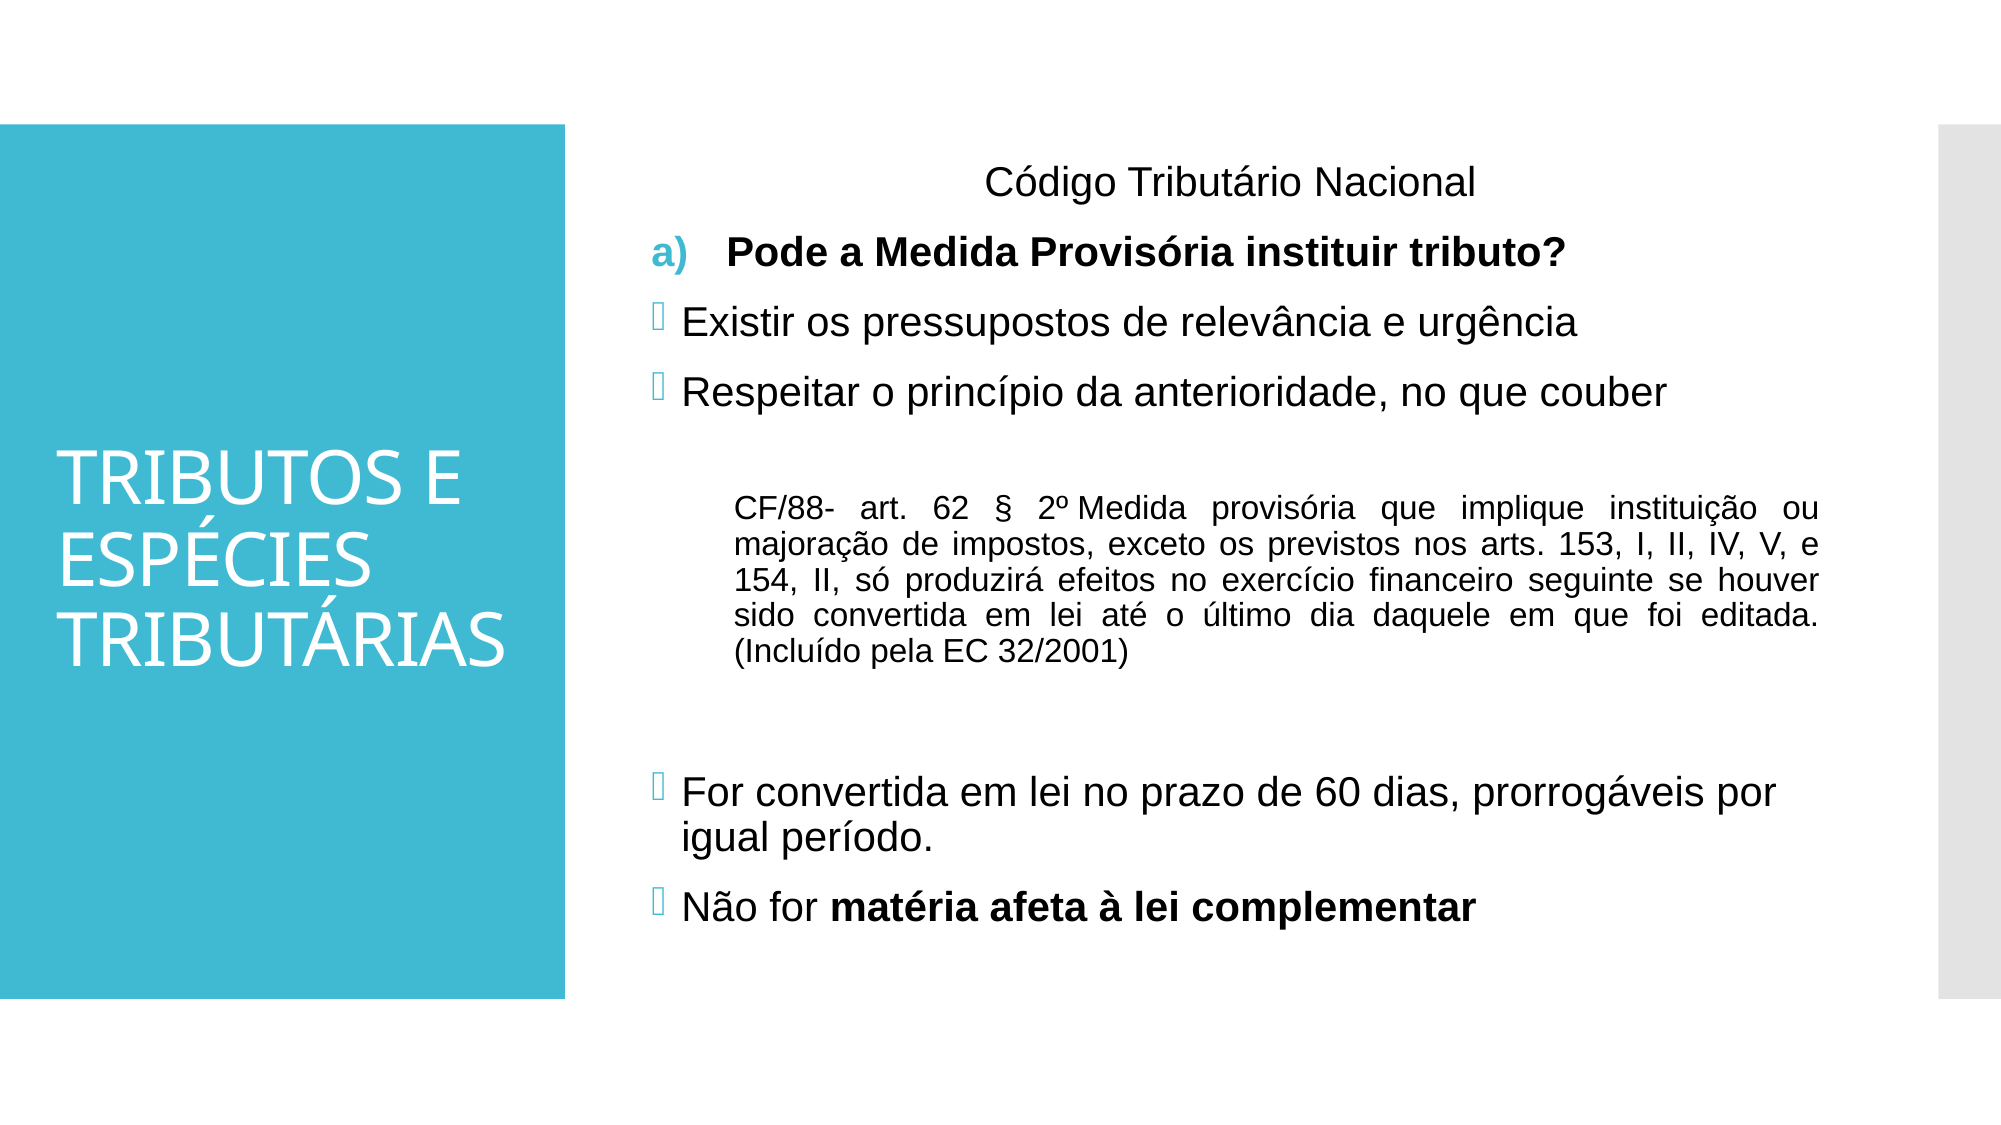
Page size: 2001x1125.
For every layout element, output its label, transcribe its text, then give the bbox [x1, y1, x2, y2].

title TRIBUTOS E ESPÉCIES TRIBUTÁRIAS [41, 184, 525, 940]
list Código Tributário Nacional Pode a Medida Provisória instituir tributo? Existir os pressupostos de relevância e urgência Respeitar o princípio da anterioridade, no que couber CF/88- art. 62 § 2º Medida provisória que implique instituição ou majoração de impostos, exceto os previstos nos arts. 153, I, II, IV, V, e 154, II, só produzirá efeitos no exercício financeiro seguinte se houver sido convertida em lei até o último dia daquele em que foi editada. (Incluído pela EC 32/2001) For convertida em lei no prazo de 60 dias, prorrogáveis por igual período. Não for matéria afeta à lei complementar [636, 80, 1837, 1011]
